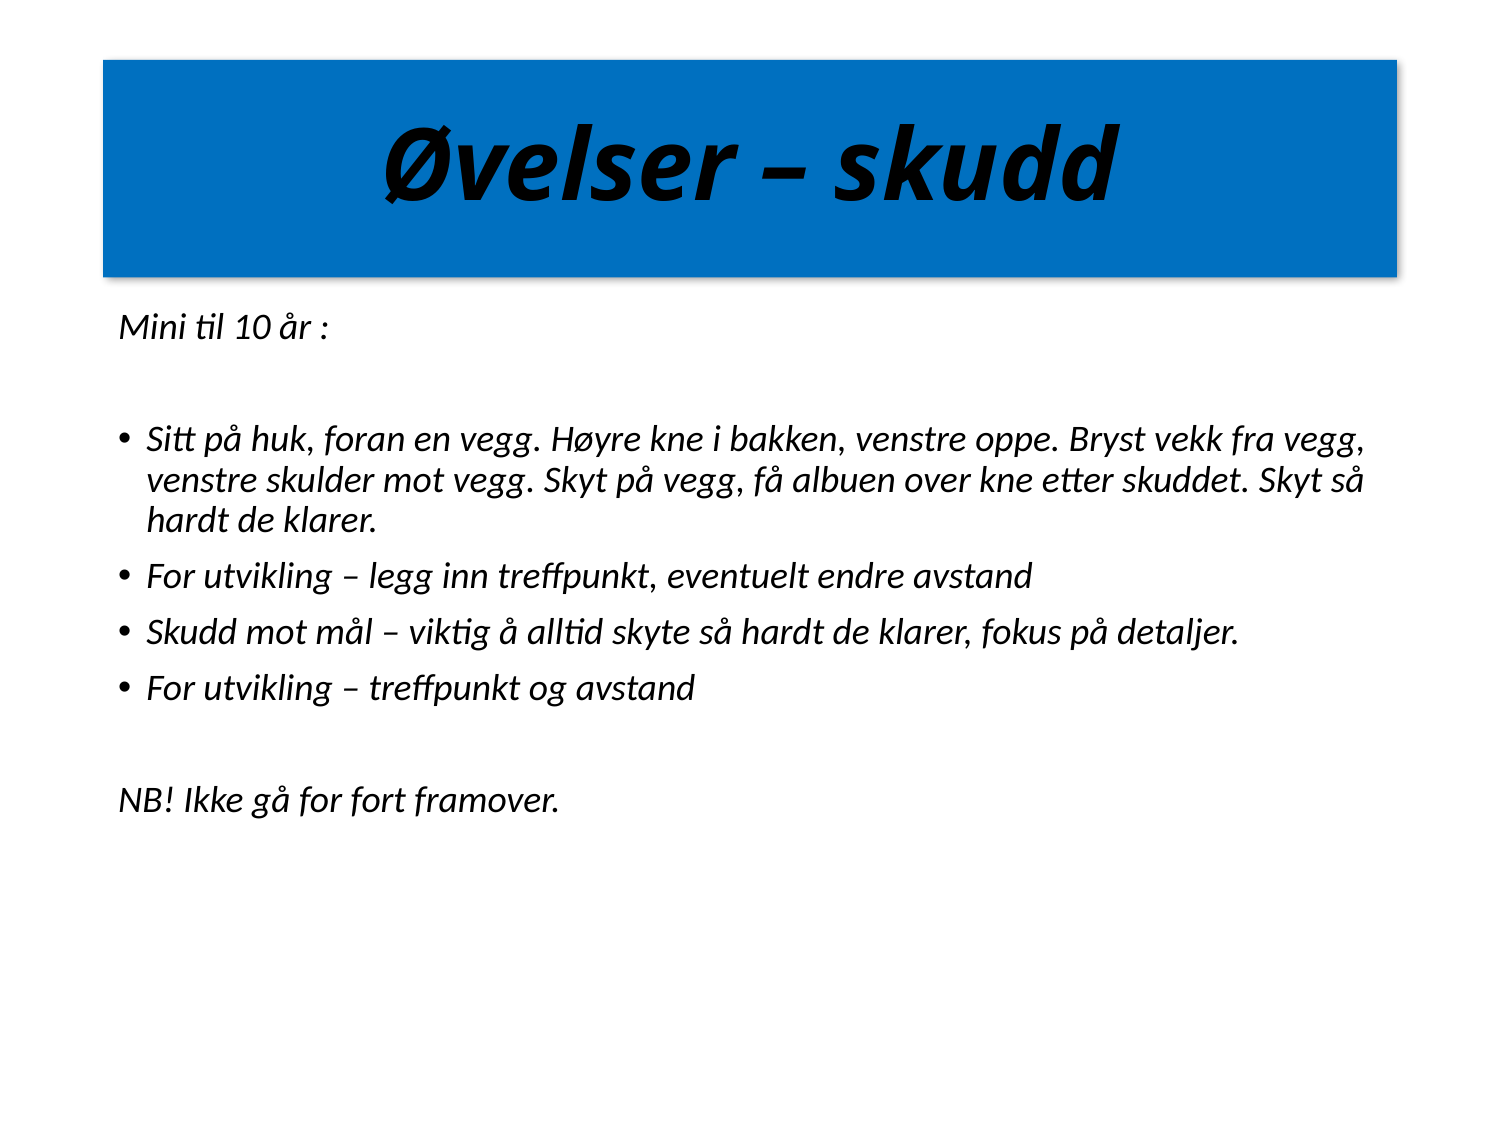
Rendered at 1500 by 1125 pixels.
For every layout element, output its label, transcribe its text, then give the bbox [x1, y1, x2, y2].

list Mini til 10 år : Sitt på huk, foran en vegg. Høyre kne i bakken, venstre oppe. Bryst vekk fra vegg, venstre skulder mot vegg. Skyt på vegg, få albuen over kne etter skuddet. Skyt så hardt de klarer. For utvikling – legg inn treffpunkt, eventuelt endre avstand Skudd mot mål – viktig å alltid skyte så hardt de klarer, fokus på detaljer. For utvikling – treffpunkt og avstand NB! Ikke gå for fort framover. [103, 299, 1397, 1014]
title Øvelser – skudd [103, 59, 1397, 278]
